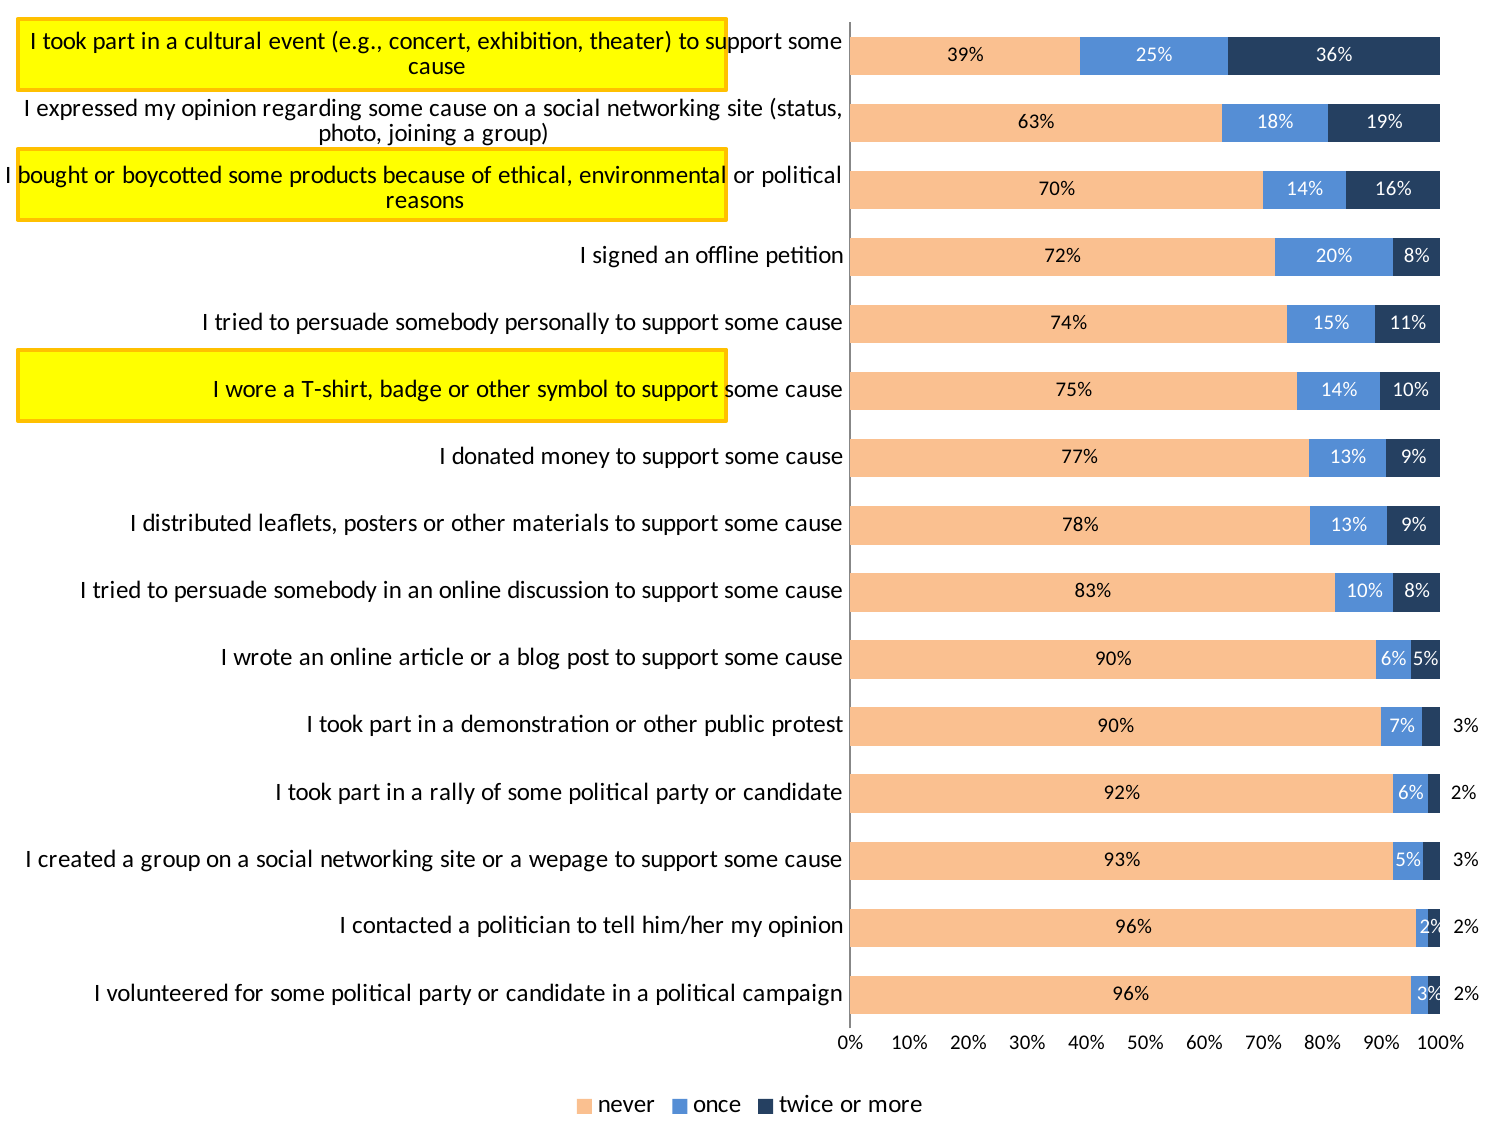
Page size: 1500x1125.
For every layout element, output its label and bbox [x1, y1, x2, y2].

chart [0, 0, 1500, 1125]
